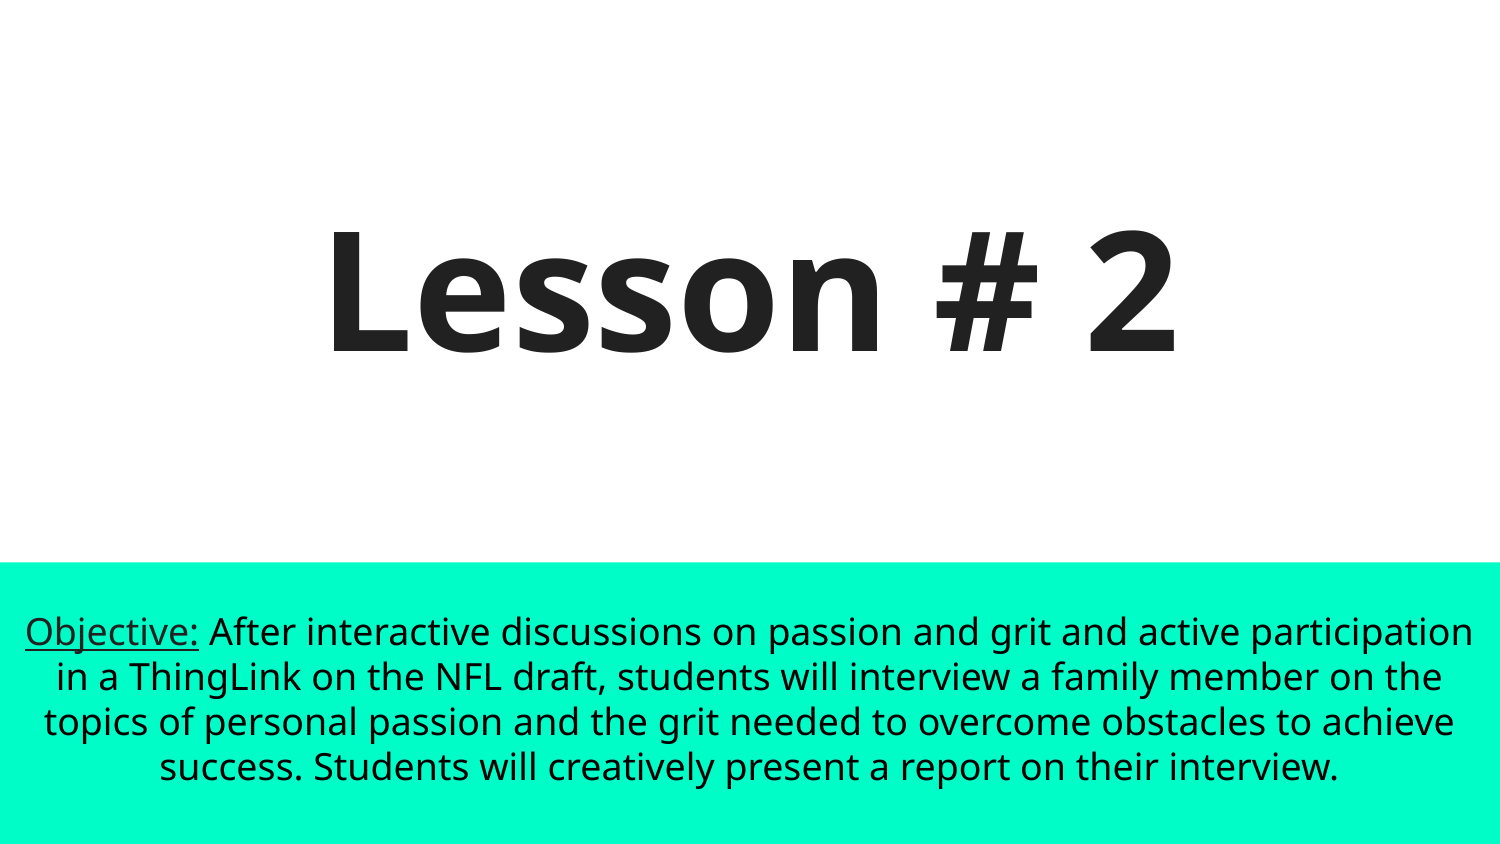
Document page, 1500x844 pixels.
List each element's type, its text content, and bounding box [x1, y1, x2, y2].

subtitle Objective: After interactive discussions on passion and grit and active participation in a ThingLink on the NFL draft, students will interview a family member on the topics of personal passion and the grit needed to overcome obstacles to achieve success. Students will creatively present a report on their interview. [0, 564, 1500, 832]
title Lesson # 2 [51, 64, 1449, 506]
